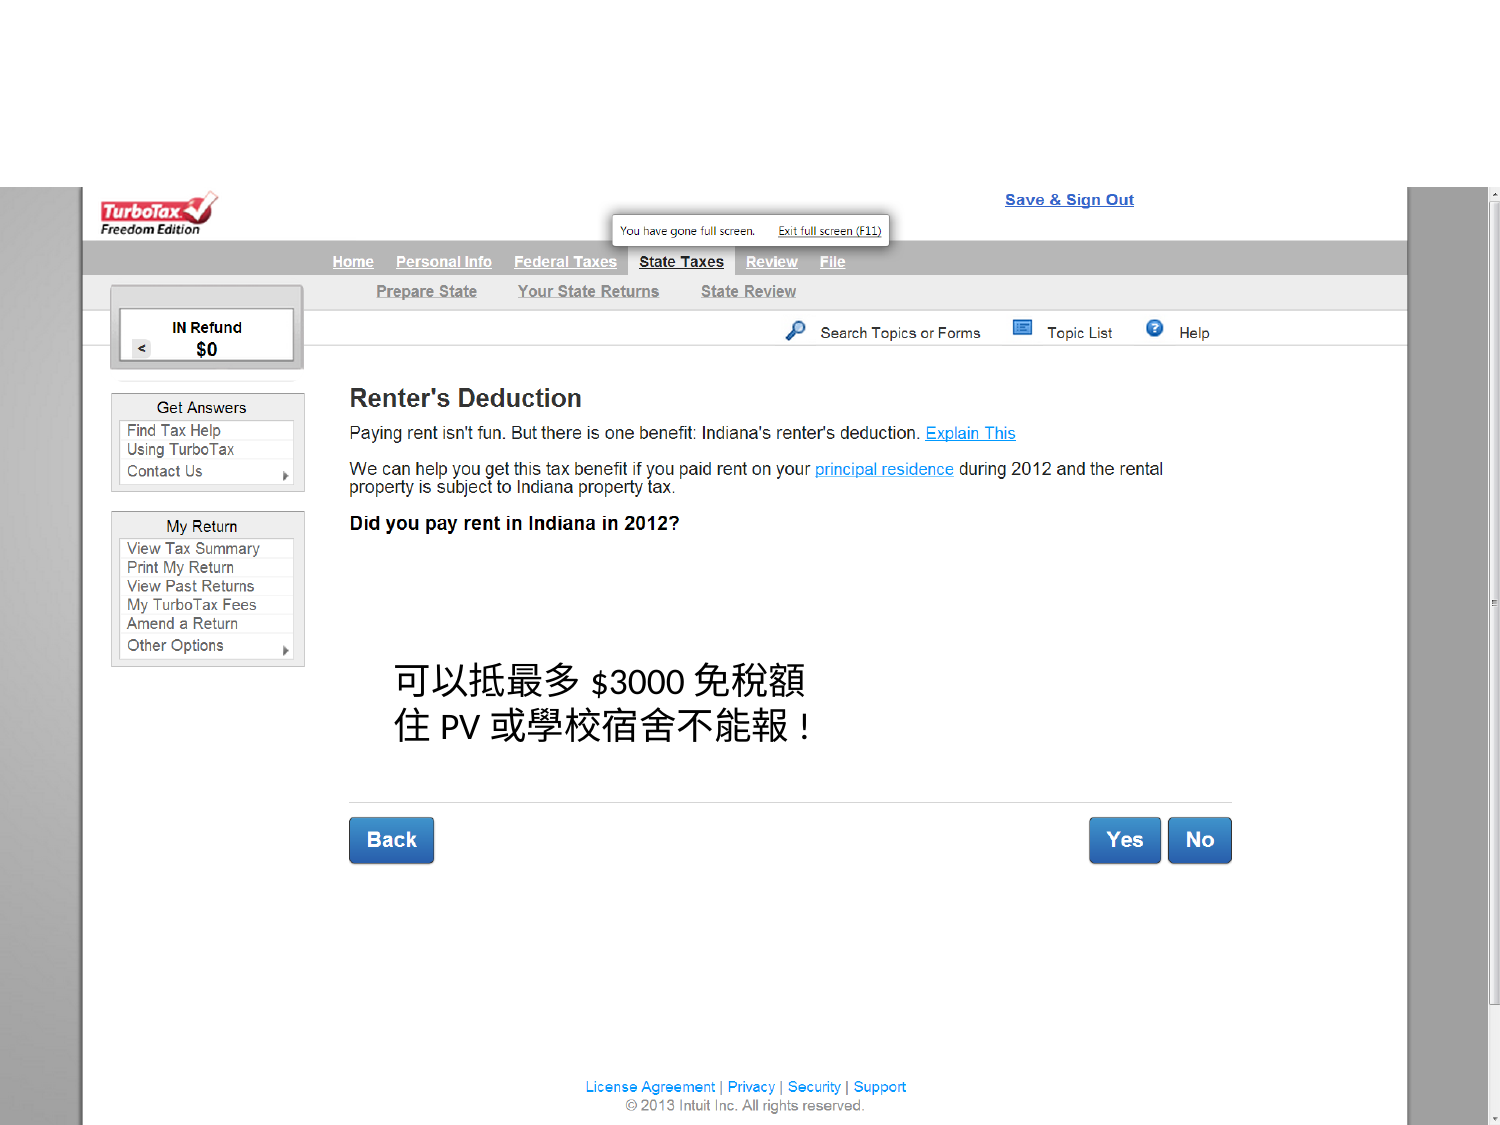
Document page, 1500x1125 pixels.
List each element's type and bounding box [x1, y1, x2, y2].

picture [0, 187, 1500, 1125]
